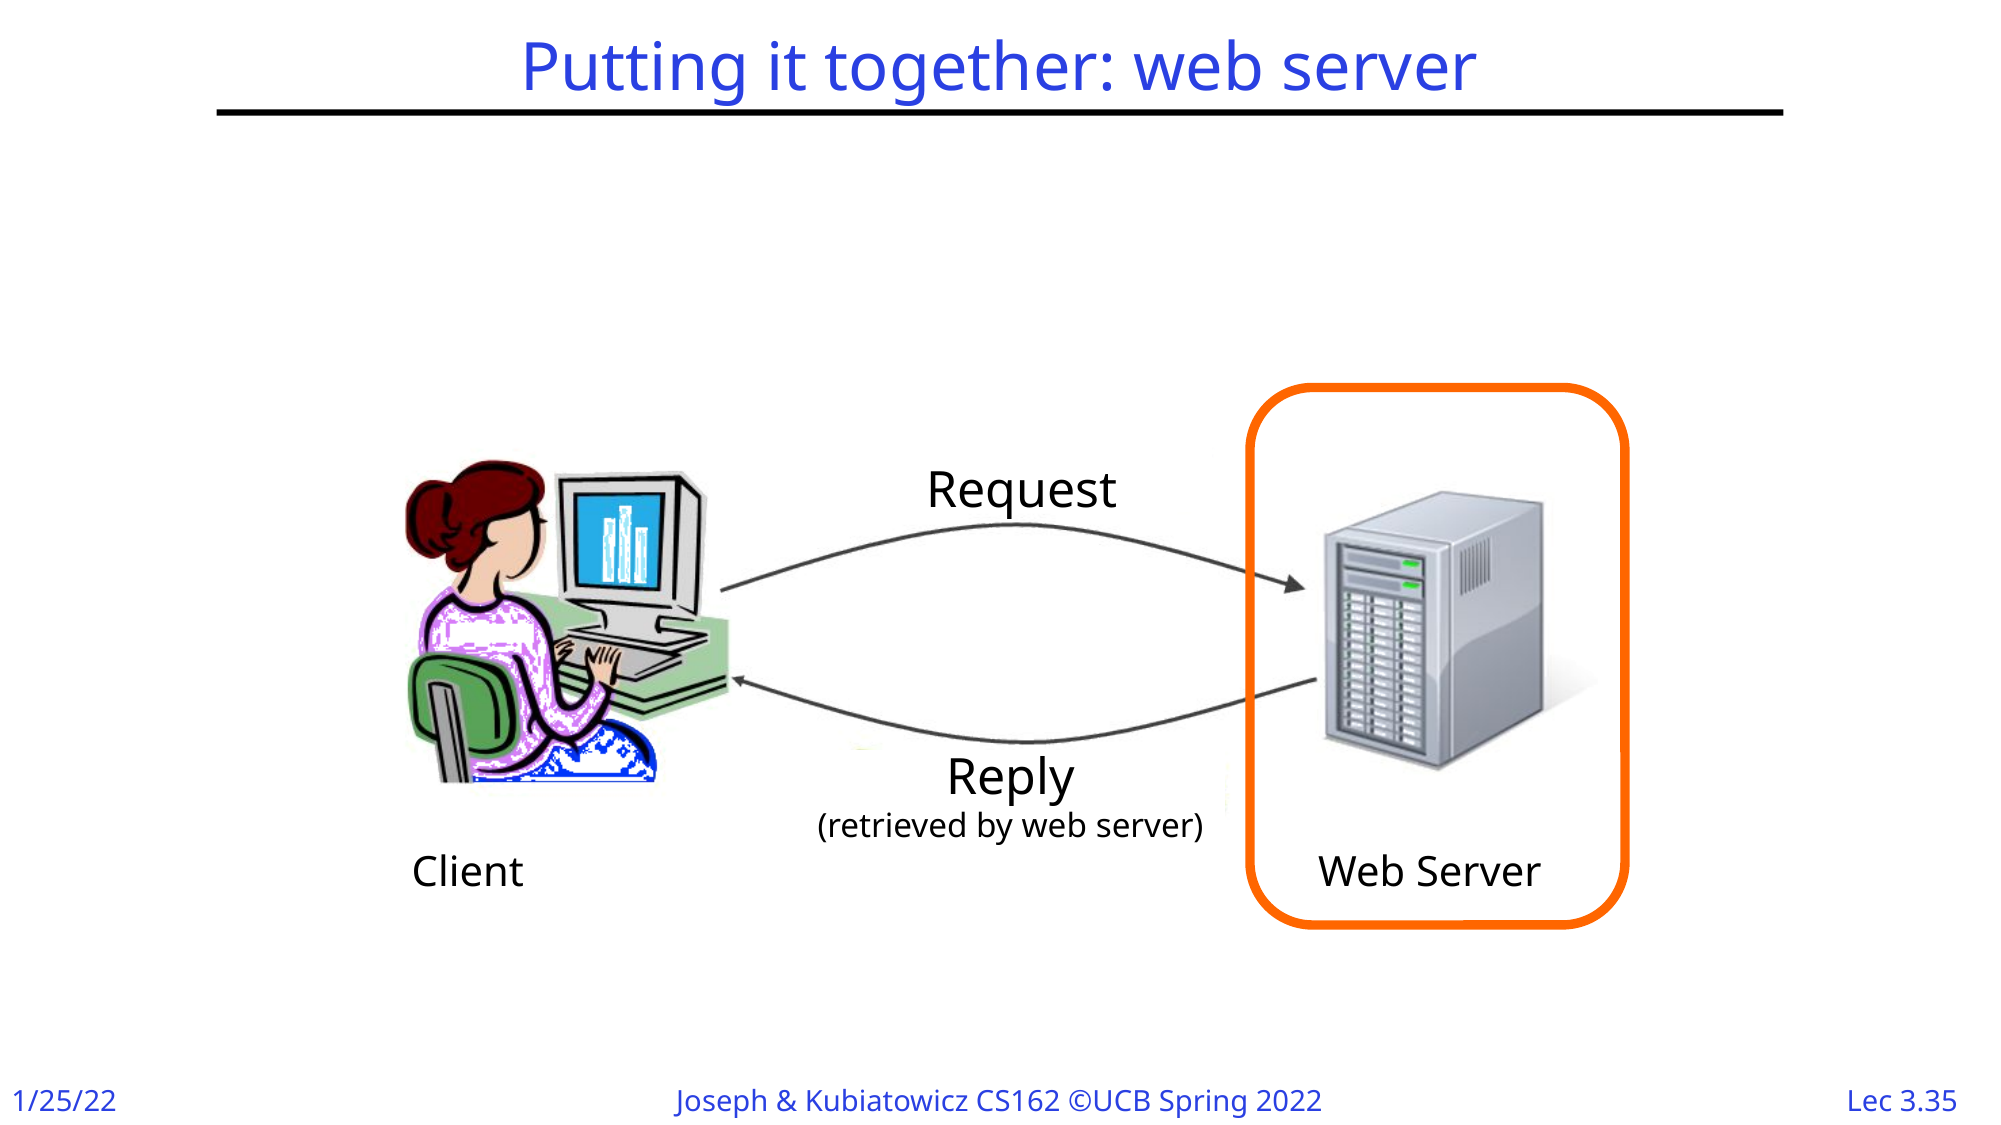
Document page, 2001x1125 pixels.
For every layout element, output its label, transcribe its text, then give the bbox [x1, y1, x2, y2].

picture [362, 37, 1663, 1013]
title Putting it together: web server [216, 24, 1784, 113]
